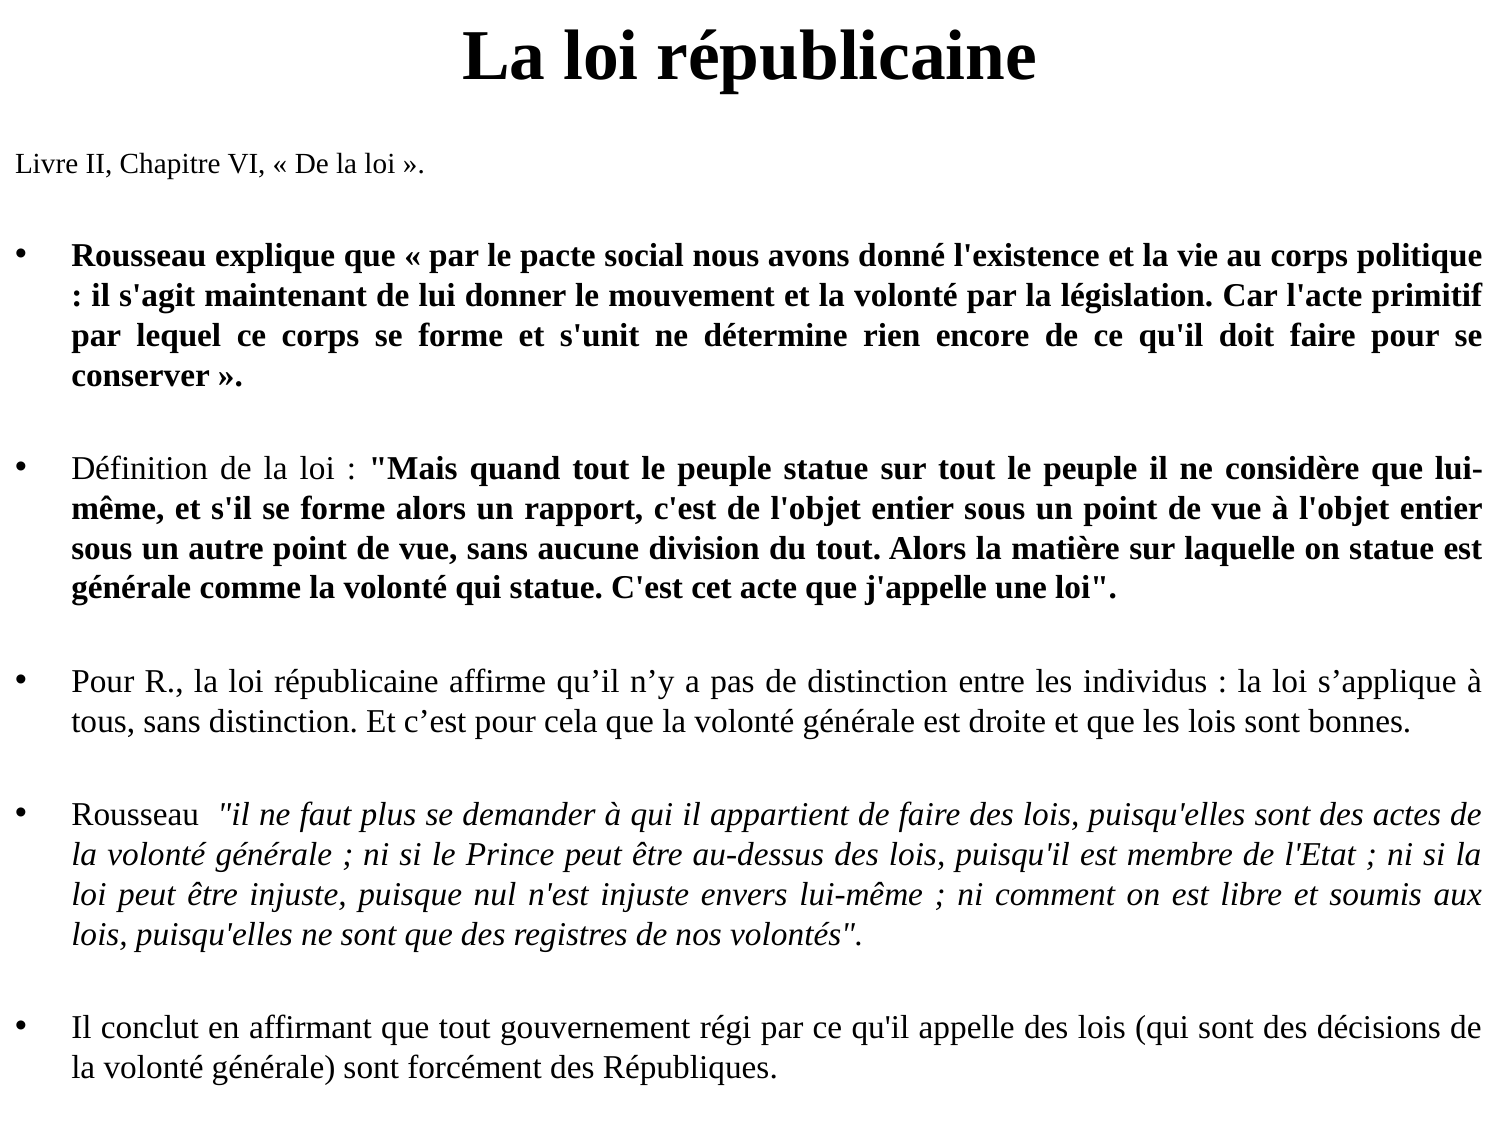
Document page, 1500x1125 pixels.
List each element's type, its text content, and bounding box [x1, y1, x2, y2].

title La loi républicaine [0, 0, 1500, 102]
list Livre II, Chapitre VI, « De la loi ». Rousseau explique que « par le pacte social nous avons donné l'existence et la vie au corps politique : il s'agit maintenant de lui donner le mouvement et la volonté par la législation. Car l'acte primitif par lequel ce corps se forme et s'unit ne détermine rien encore de ce qu'il doit faire pour se conserver ». Définition de la loi : "Mais quand tout le peuple statue sur tout le peuple il ne considère que lui-même, et s'il se forme alors un rapport, c'est de l'objet entier sous un point de vue à l'objet entier sous un autre point de vue, sans aucune division du tout. Alors la matière sur laquelle on statue est générale comme la volonté qui statue. C'est cet acte que j'appelle une loi". Pour R., la loi républicaine affirme qu’il n’y a pas de distinction entre les individus : la loi s’applique à tous, sans distinction. Et c’est pour cela que la volonté générale est droite et que les lois sont bonnes. Rousseau "il ne faut plus se demander à qui il appartient de faire des lois, puisqu'elles sont des actes de la volonté générale ; ni si le Prince peut être au-dessus des lois, puisqu'il est membre de l'Etat ; ni si la loi peut être injuste, puisque nul n'est injuste envers lui-même ; ni comment on est libre et soumis aux lois, puisqu'elles ne sont que des registres de nos volontés". Il conclut en affirmant que tout gouvernement régi par ce qu'il appelle des lois (qui sont des décisions de la volonté générale) sont forcément des Républiques. [0, 137, 1500, 1125]
